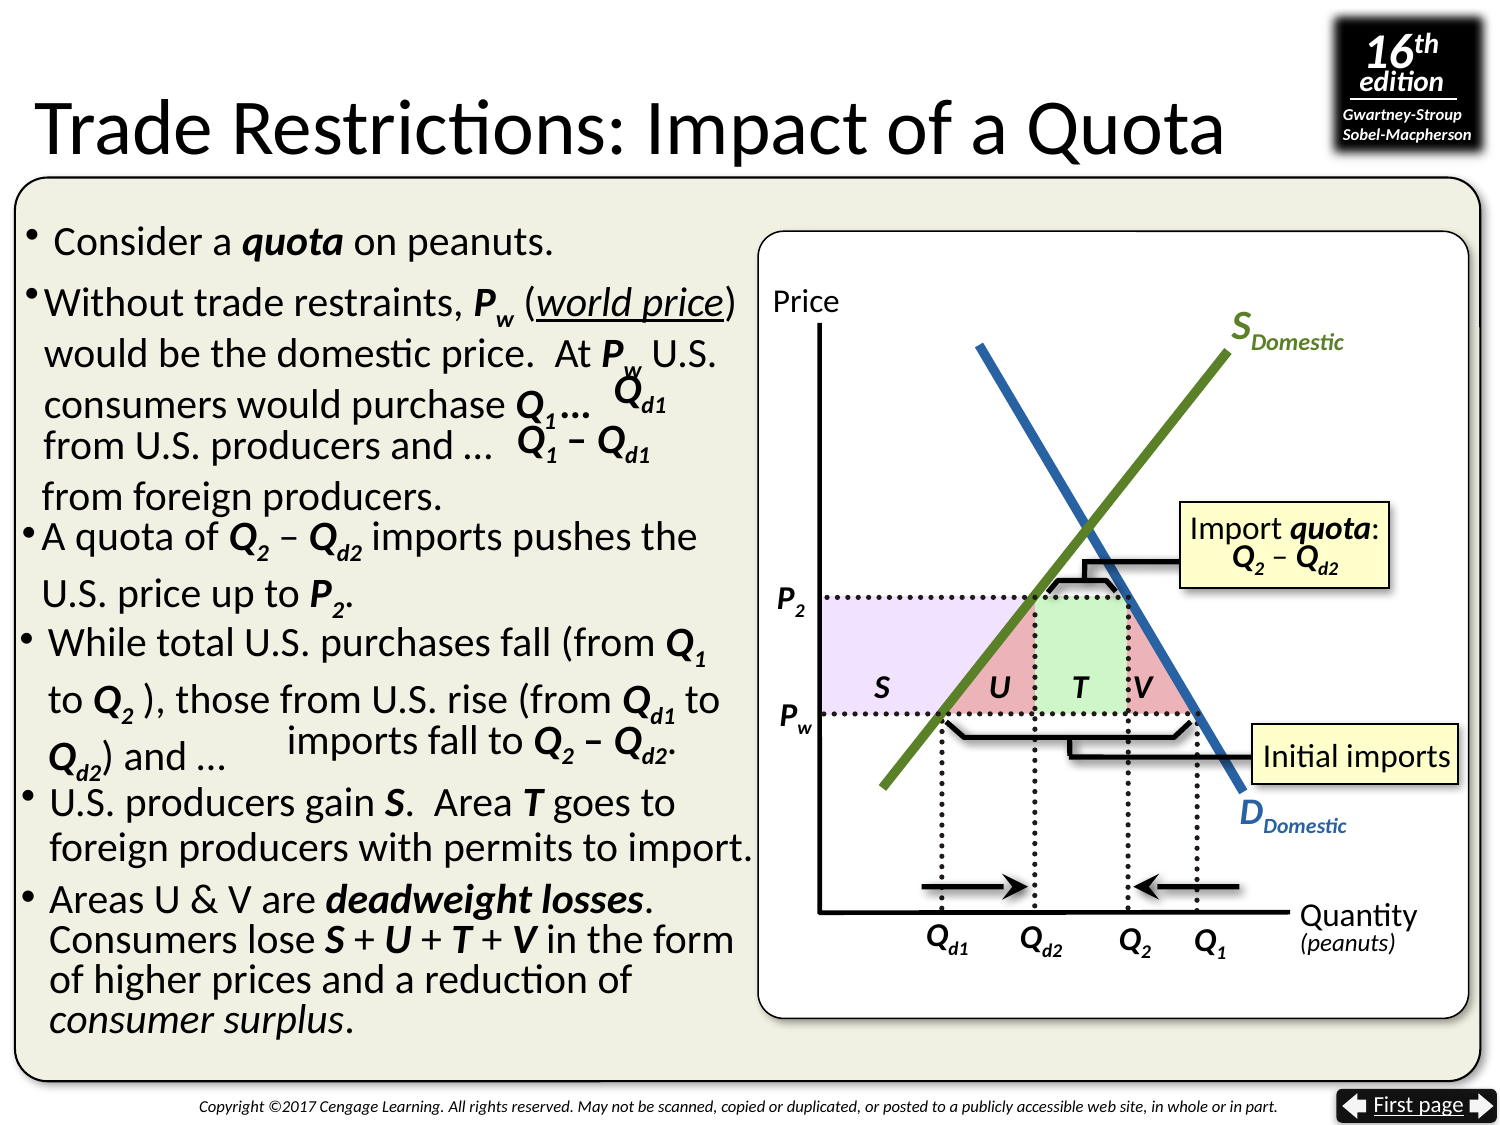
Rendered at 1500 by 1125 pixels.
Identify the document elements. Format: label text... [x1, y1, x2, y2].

text_box SDomestic [1231, 312, 1404, 347]
text_box imports fall to Q2 – Qd2. [25, 705, 693, 773]
text_box While total U.S. purchases fall (from Q1 to Q2 ), those from U.S. rise (from Qd1 to Qd2) and … [4, 607, 737, 794]
text_box Price [759, 272, 855, 327]
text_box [1047, 501, 1390, 593]
text_box Qd1 [925, 913, 969, 959]
text_box U.S. producers gain S. Area T goes to foreign producers with permits to import. [6, 773, 789, 878]
title Trade Restrictions: Impact of a Quota [19, 67, 1481, 166]
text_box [1126, 601, 1198, 714]
text_box [1133, 876, 1154, 898]
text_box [1034, 595, 1121, 714]
text_box Consider a quota on peanuts. [10, 211, 721, 268]
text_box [945, 721, 1461, 785]
text_box Q1 [1193, 917, 1227, 964]
text_box Areas U & V are deadweight losses. Consumers lose S + U + T + V in the form of higher prices and a reduction of consumer surplus. [6, 878, 763, 1049]
text_box A quota of Q2 – Qd2 imports pushes the U.S. price up to P2. [7, 501, 759, 631]
text_box [1007, 876, 1028, 898]
text_box Q1 – Qd1 from foreign producers. [26, 437, 756, 501]
text_box P2 [759, 576, 805, 622]
text_box Pw [779, 693, 812, 739]
text_box Without trade restraints, Pw (world price) would be the domestic price. At Pw U.S. consumers would purchase Q1 … [9, 268, 759, 437]
text_box [757, 230, 1470, 1020]
text_box DDomestic [1214, 799, 1381, 831]
text_box Qd1 from U.S. producers and … [28, 353, 761, 476]
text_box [817, 595, 942, 716]
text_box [941, 596, 1035, 714]
text_box Q2 [1118, 916, 1152, 963]
text_box Quantity (peanuts) [1300, 900, 1418, 957]
text_box Qd2 [1019, 915, 1063, 961]
